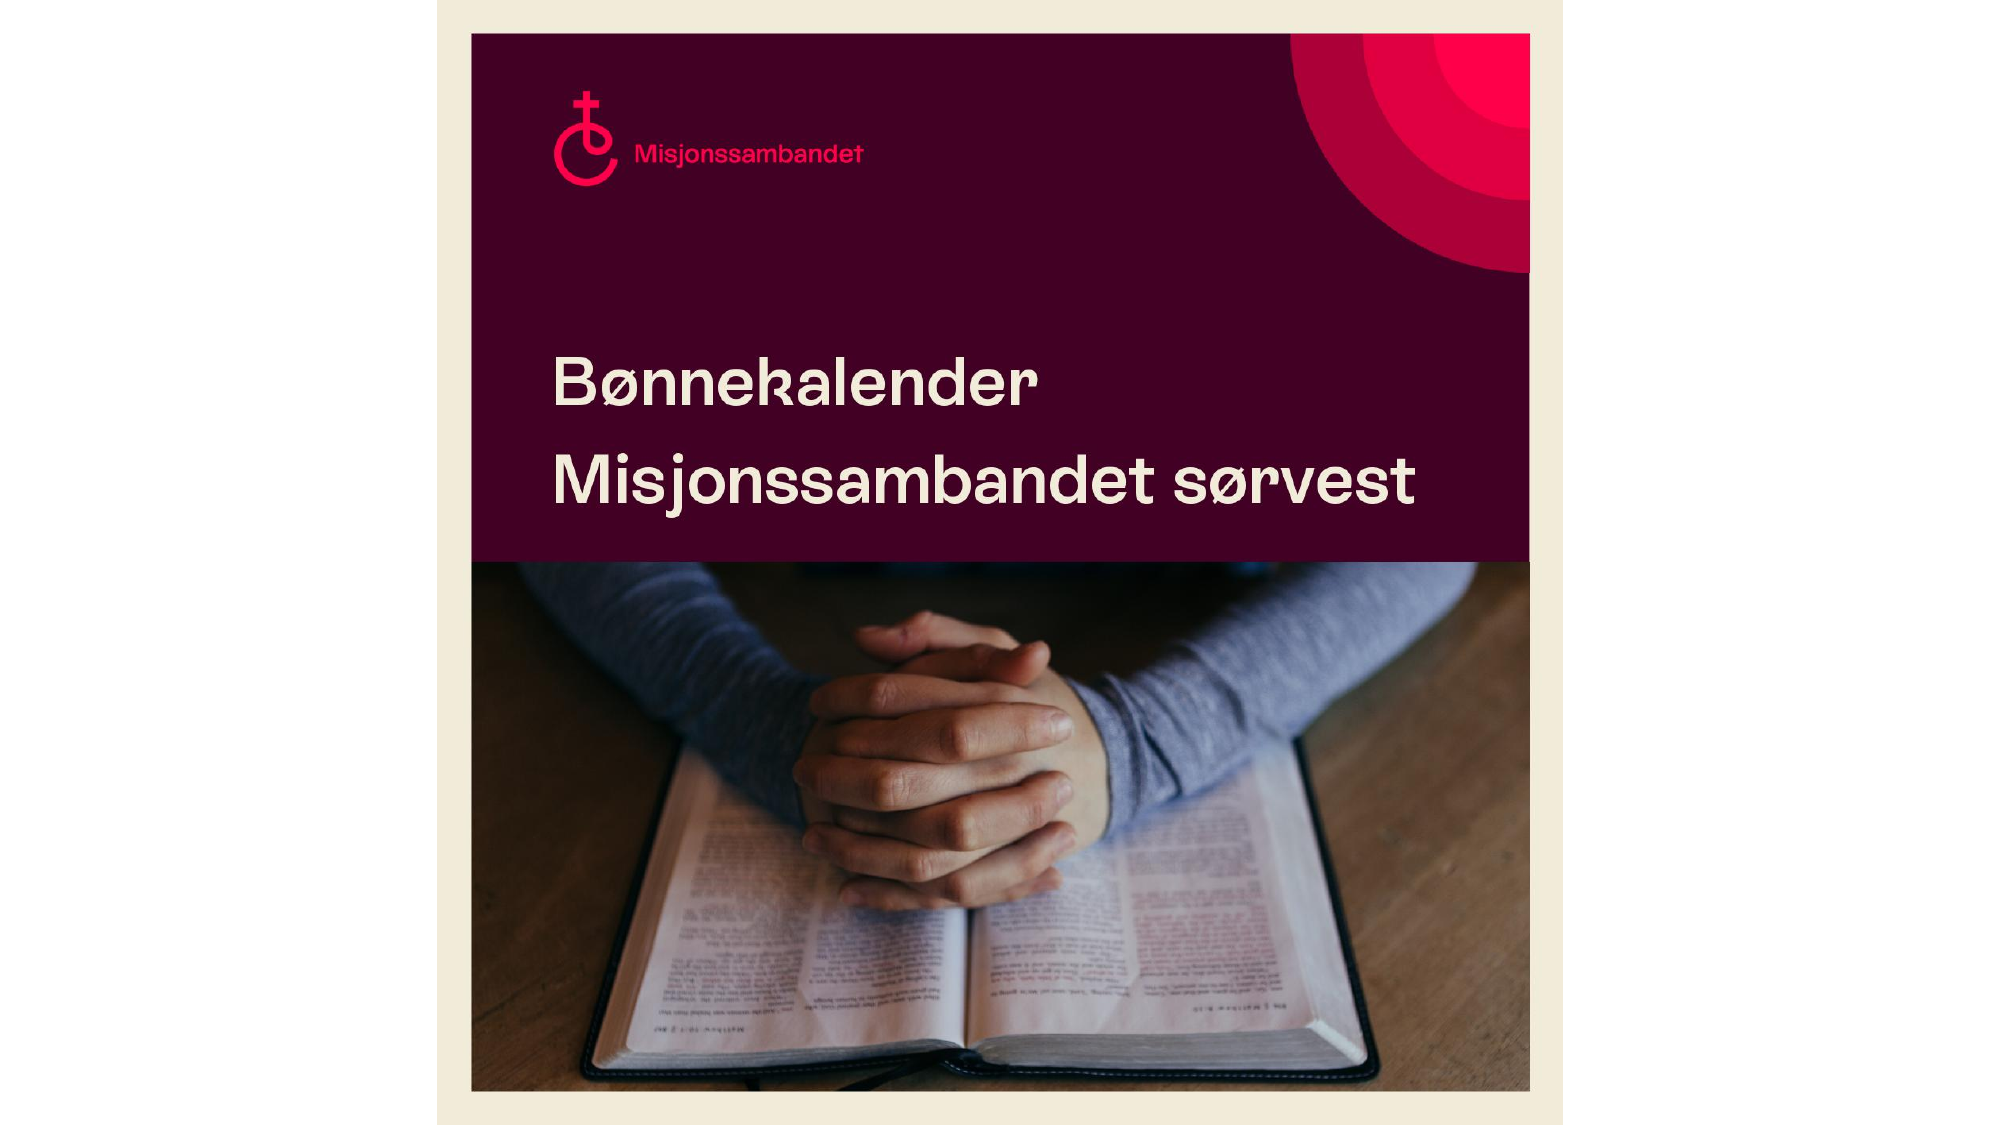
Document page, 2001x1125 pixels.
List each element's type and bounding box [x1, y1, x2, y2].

picture [437, 0, 1563, 1125]
